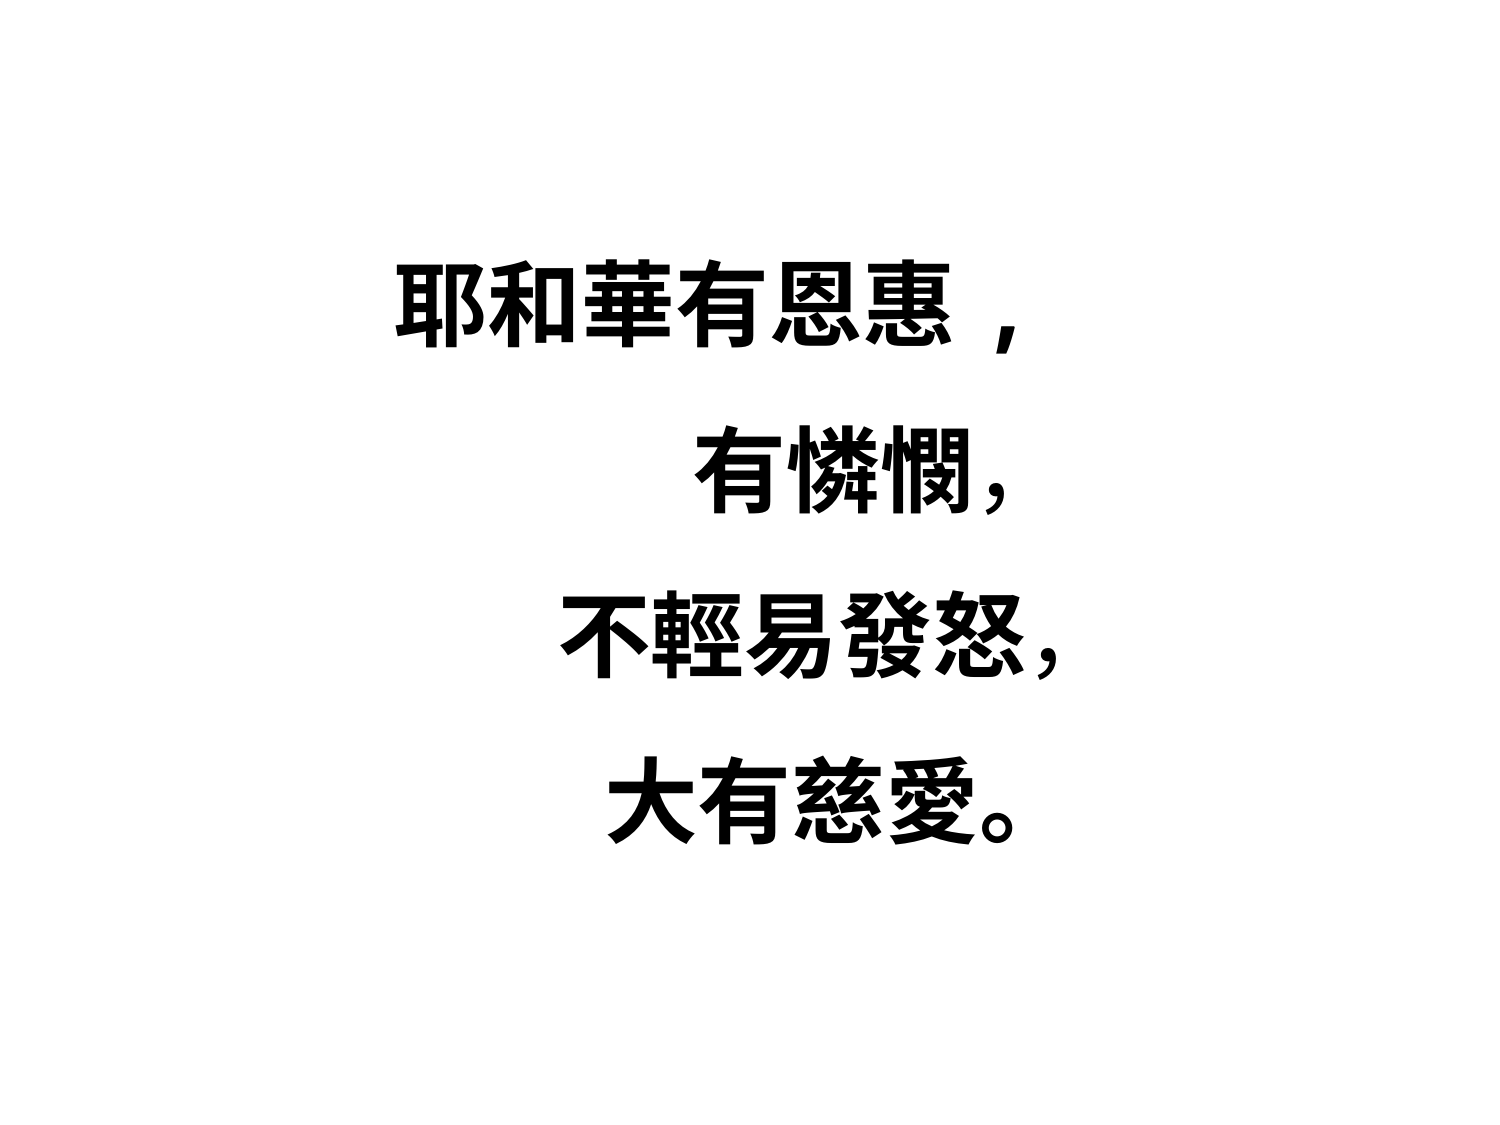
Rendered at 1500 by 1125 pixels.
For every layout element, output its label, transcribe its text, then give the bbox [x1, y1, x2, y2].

text_box 大有慈愛。 [561, 692, 1117, 905]
text_box 有憐憫， [667, 361, 1093, 575]
text_box 不輕易發怒， [513, 527, 1069, 740]
title 耶和華有恩惠, [312, 196, 1117, 409]
